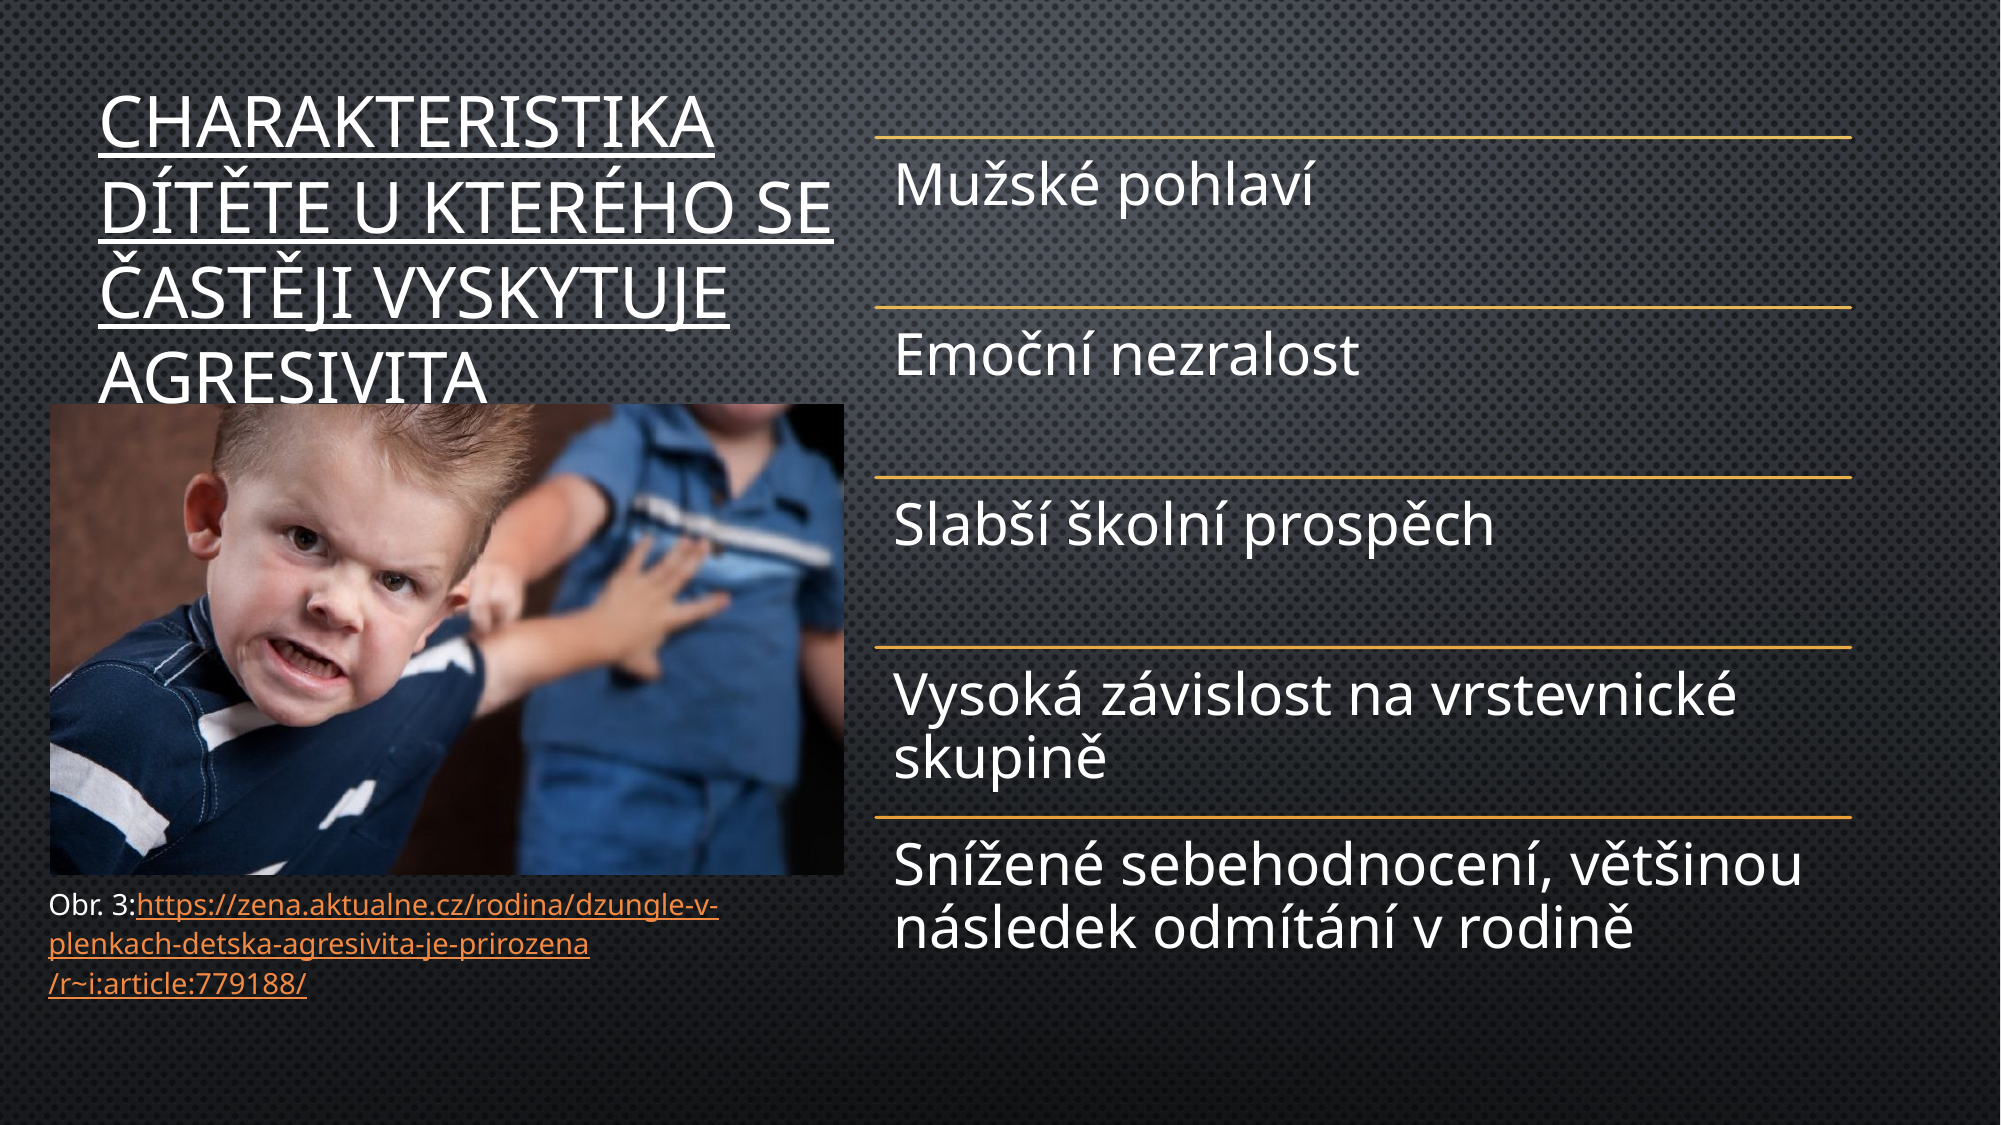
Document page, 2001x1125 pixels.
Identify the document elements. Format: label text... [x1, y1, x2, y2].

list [875, 137, 1851, 988]
picture [50, 404, 844, 875]
title Charakteristika dítěte u kterého se častěji vyskytuje agresivita [83, 68, 851, 432]
text_box Obr. 3:https://zena.aktualne.cz/rodina/dzungle-v-plenkach-detska-agresivita-je-prirozena/r~i:article:779188/ [33, 878, 827, 1013]
